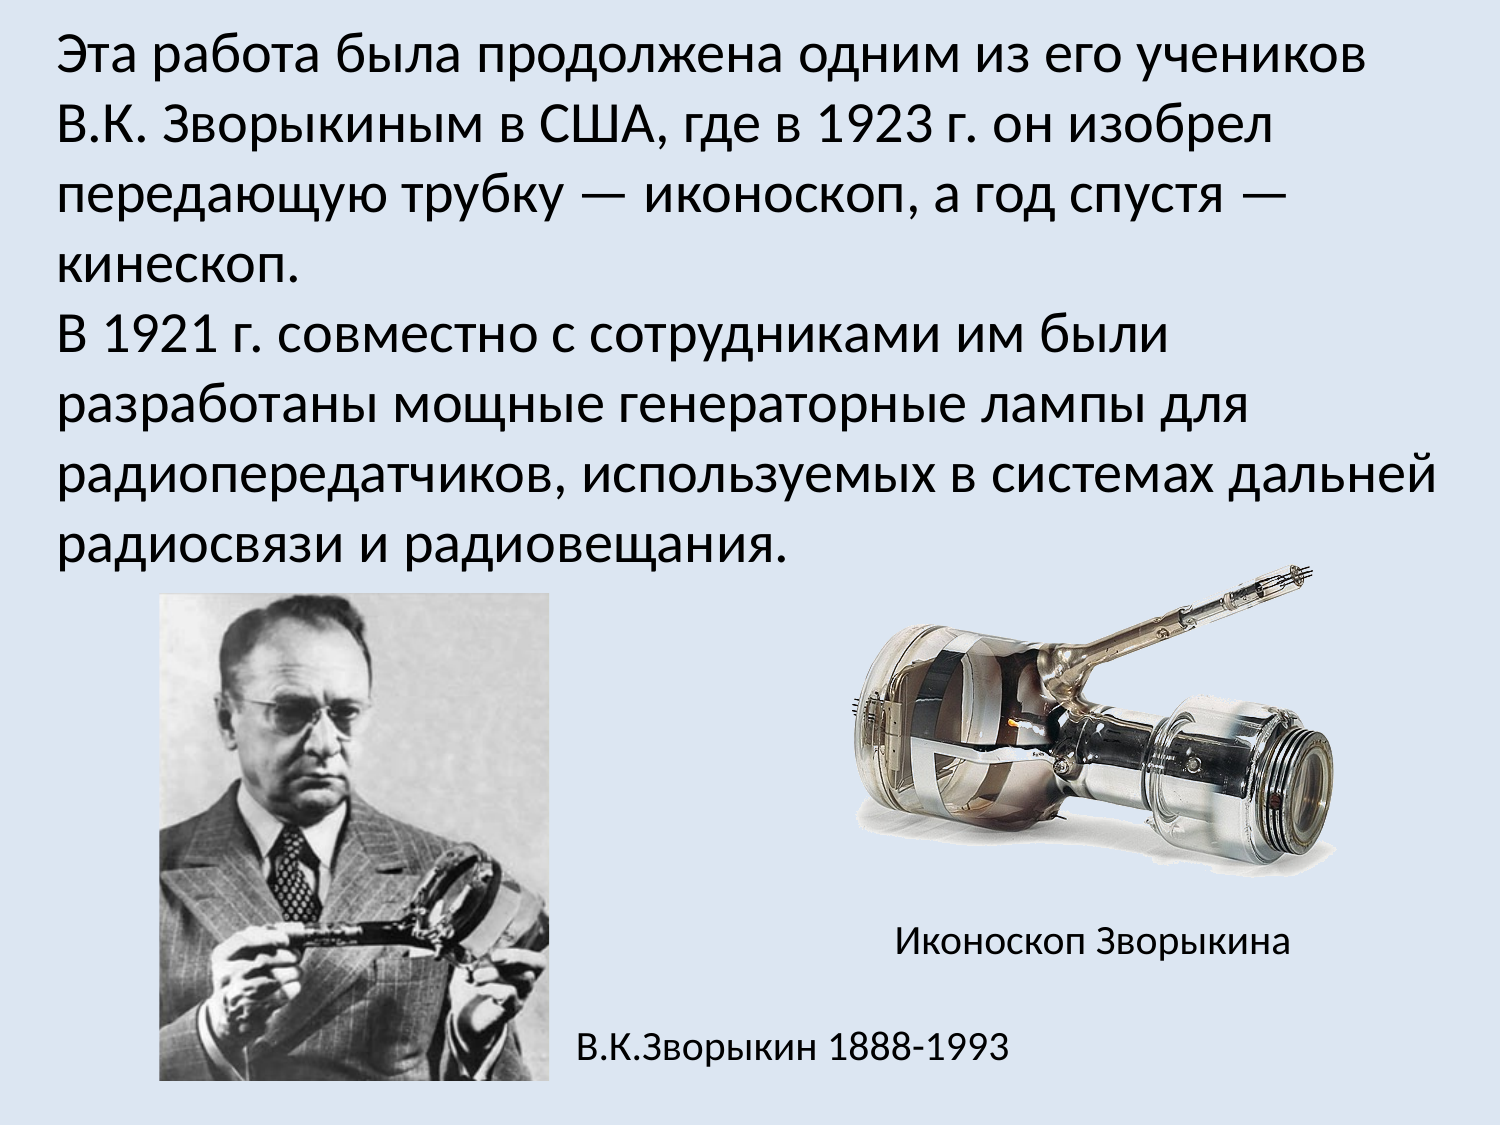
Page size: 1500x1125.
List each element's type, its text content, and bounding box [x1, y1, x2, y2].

text_box В.К.Зворыкин 1888-1993 [561, 1011, 1046, 1077]
picture [832, 550, 1398, 882]
picture [159, 593, 550, 1081]
text_box Эта работа была продолжена одним из его учеников В.К. Зворыкиным в США, где в 1923 г. он изобрел передающую трубку — иконоскоп, а год спустя — кинескоп. В 1921 г. совместно с сотрудниками им были разработаны мощные генераторные лампы для радиопередатчиков, используемых в системах дальней радиосвязи и радиовещания. [41, 7, 1459, 582]
text_box Иконоскоп Зворыкина [879, 905, 1365, 970]
